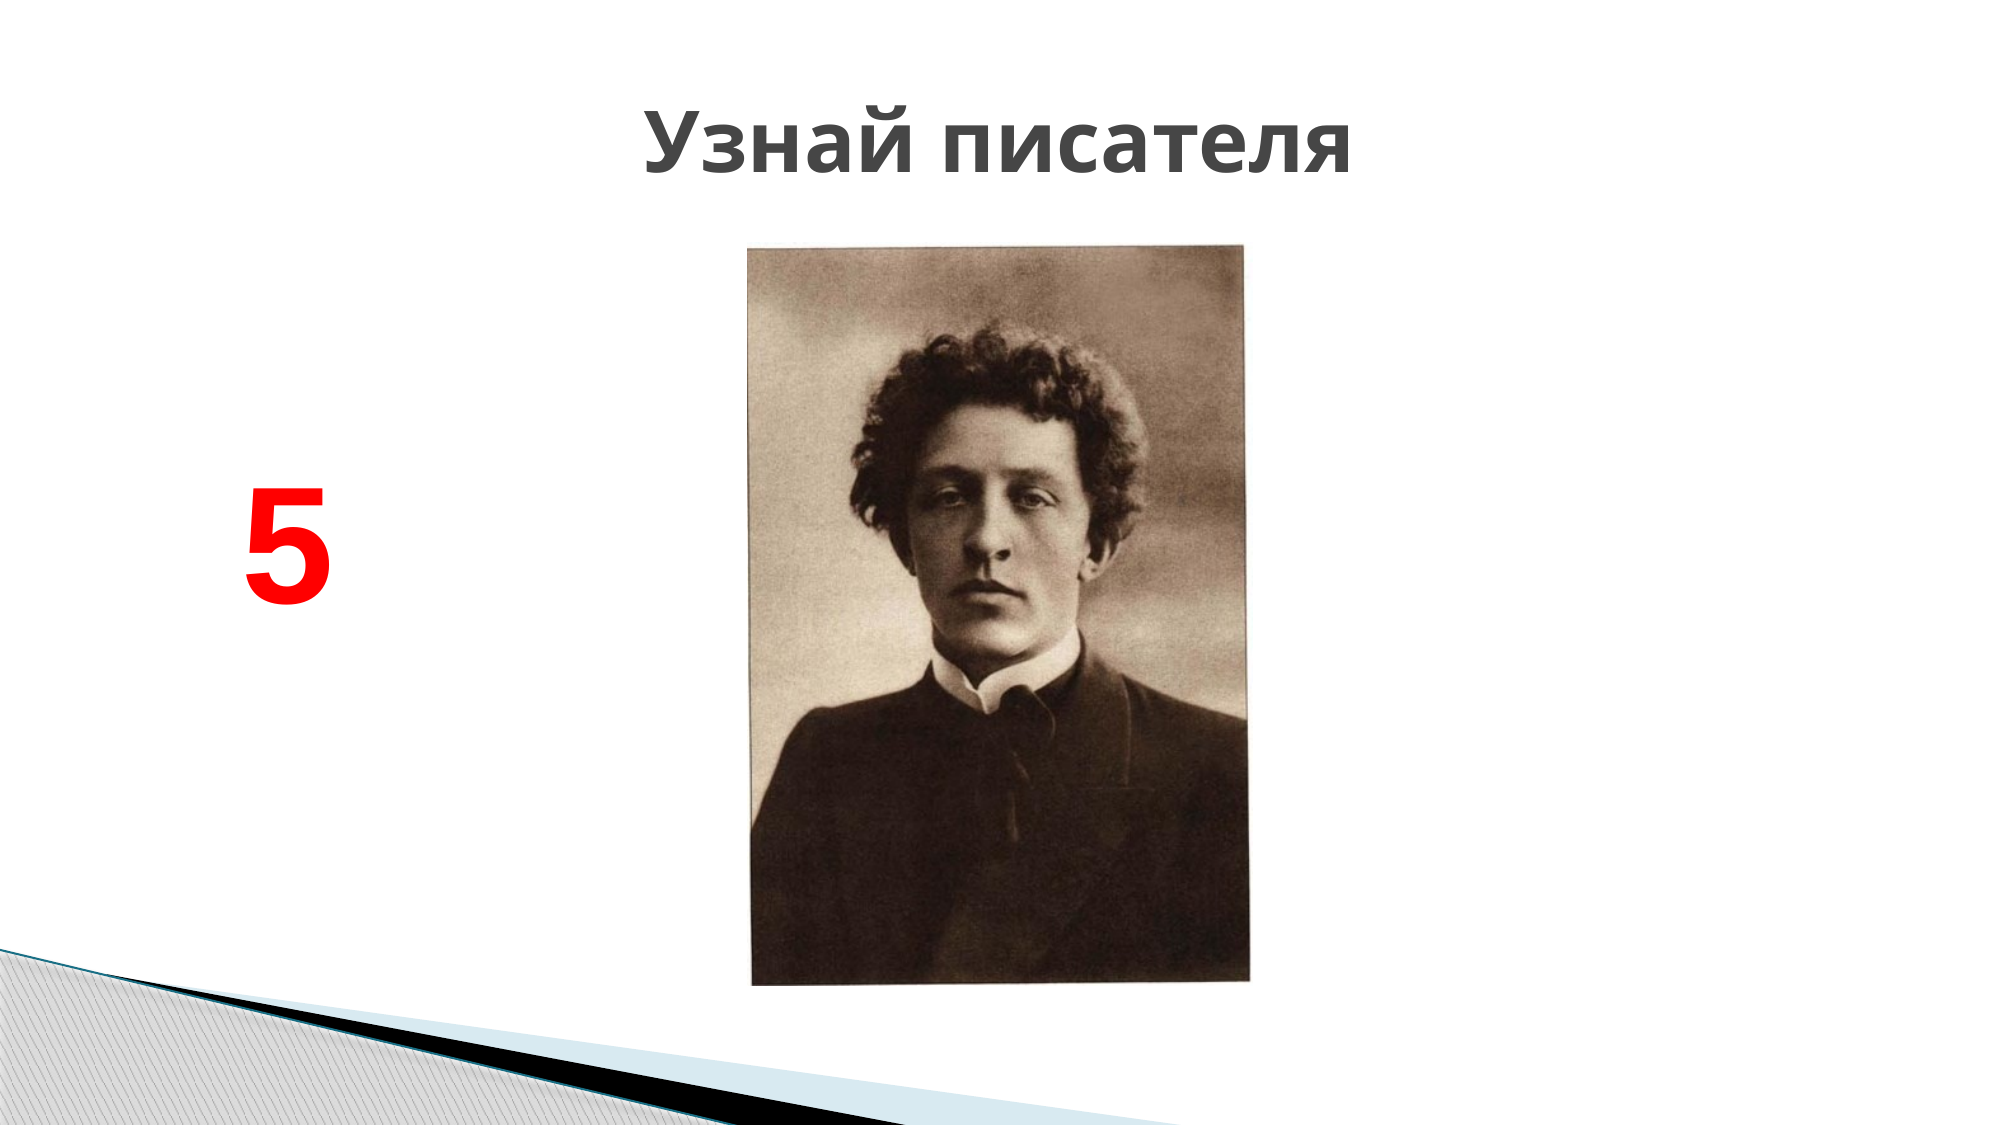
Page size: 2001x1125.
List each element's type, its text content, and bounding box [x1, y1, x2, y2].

text_box 5 [150, 424, 425, 649]
title Узнай писателя [99, 45, 1900, 233]
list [747, 242, 1253, 986]
